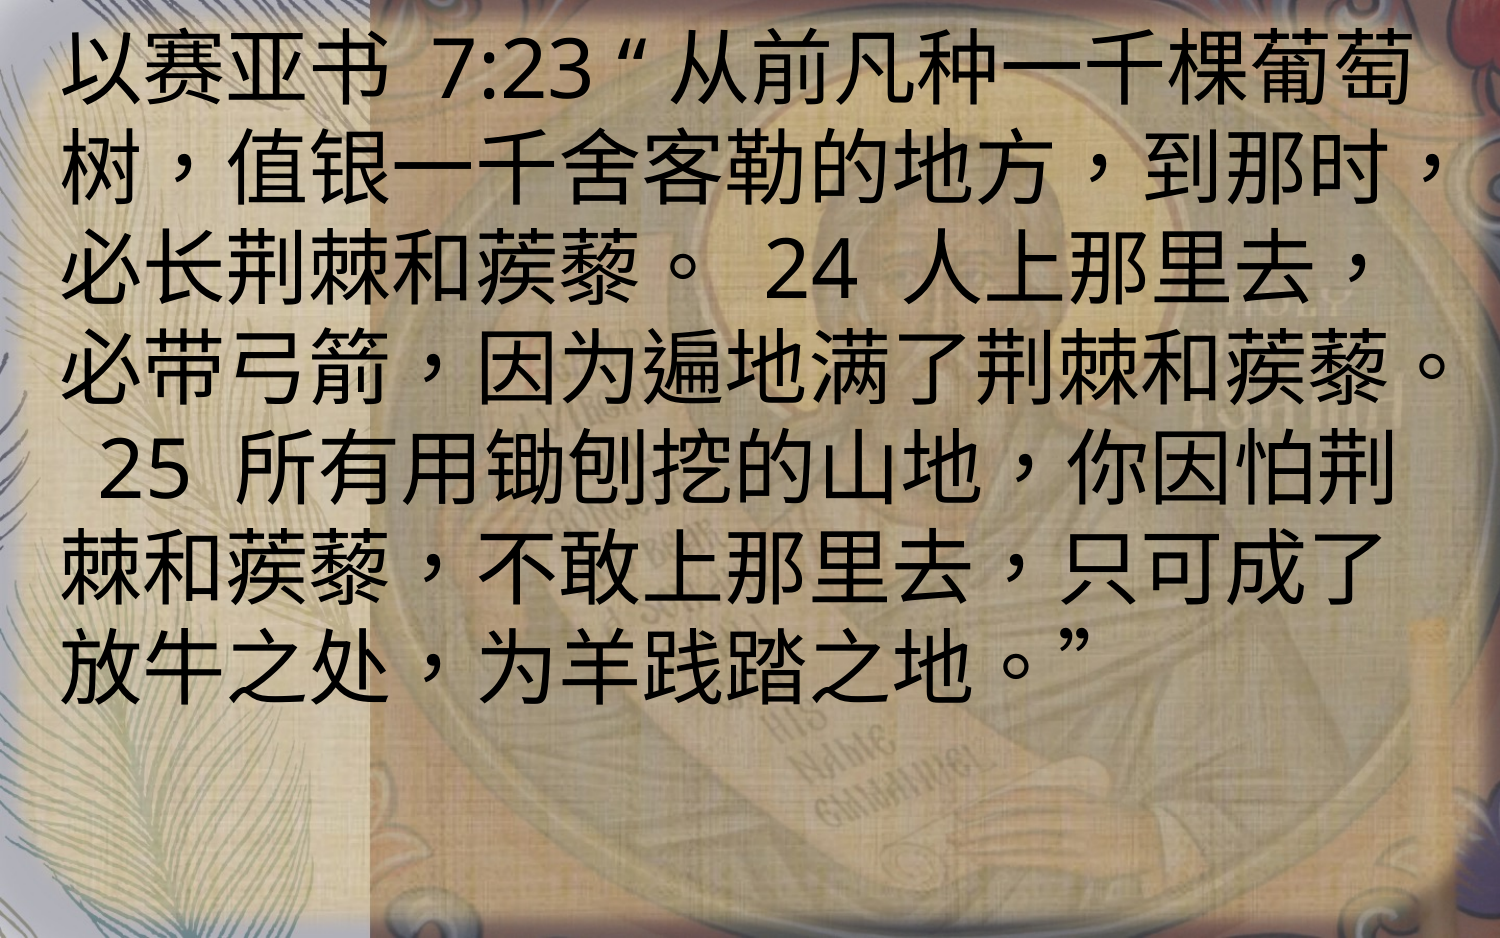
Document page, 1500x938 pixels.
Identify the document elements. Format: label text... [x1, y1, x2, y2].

picture [0, 0, 1500, 938]
text_box 以赛亚书 7:23 “从前凡种一千棵葡萄树，值银一千舍客勒的地方，到那时，必长荆棘和蒺藜。 24 人上那里去，必带弓箭，因为遍地满了荆棘和蒺藜。 25 所有用锄刨挖的山地，你因怕荆棘和蒺藜，不敢上那里去，只可成了放牛之处，为羊践踏之地。” [44, 8, 1462, 723]
